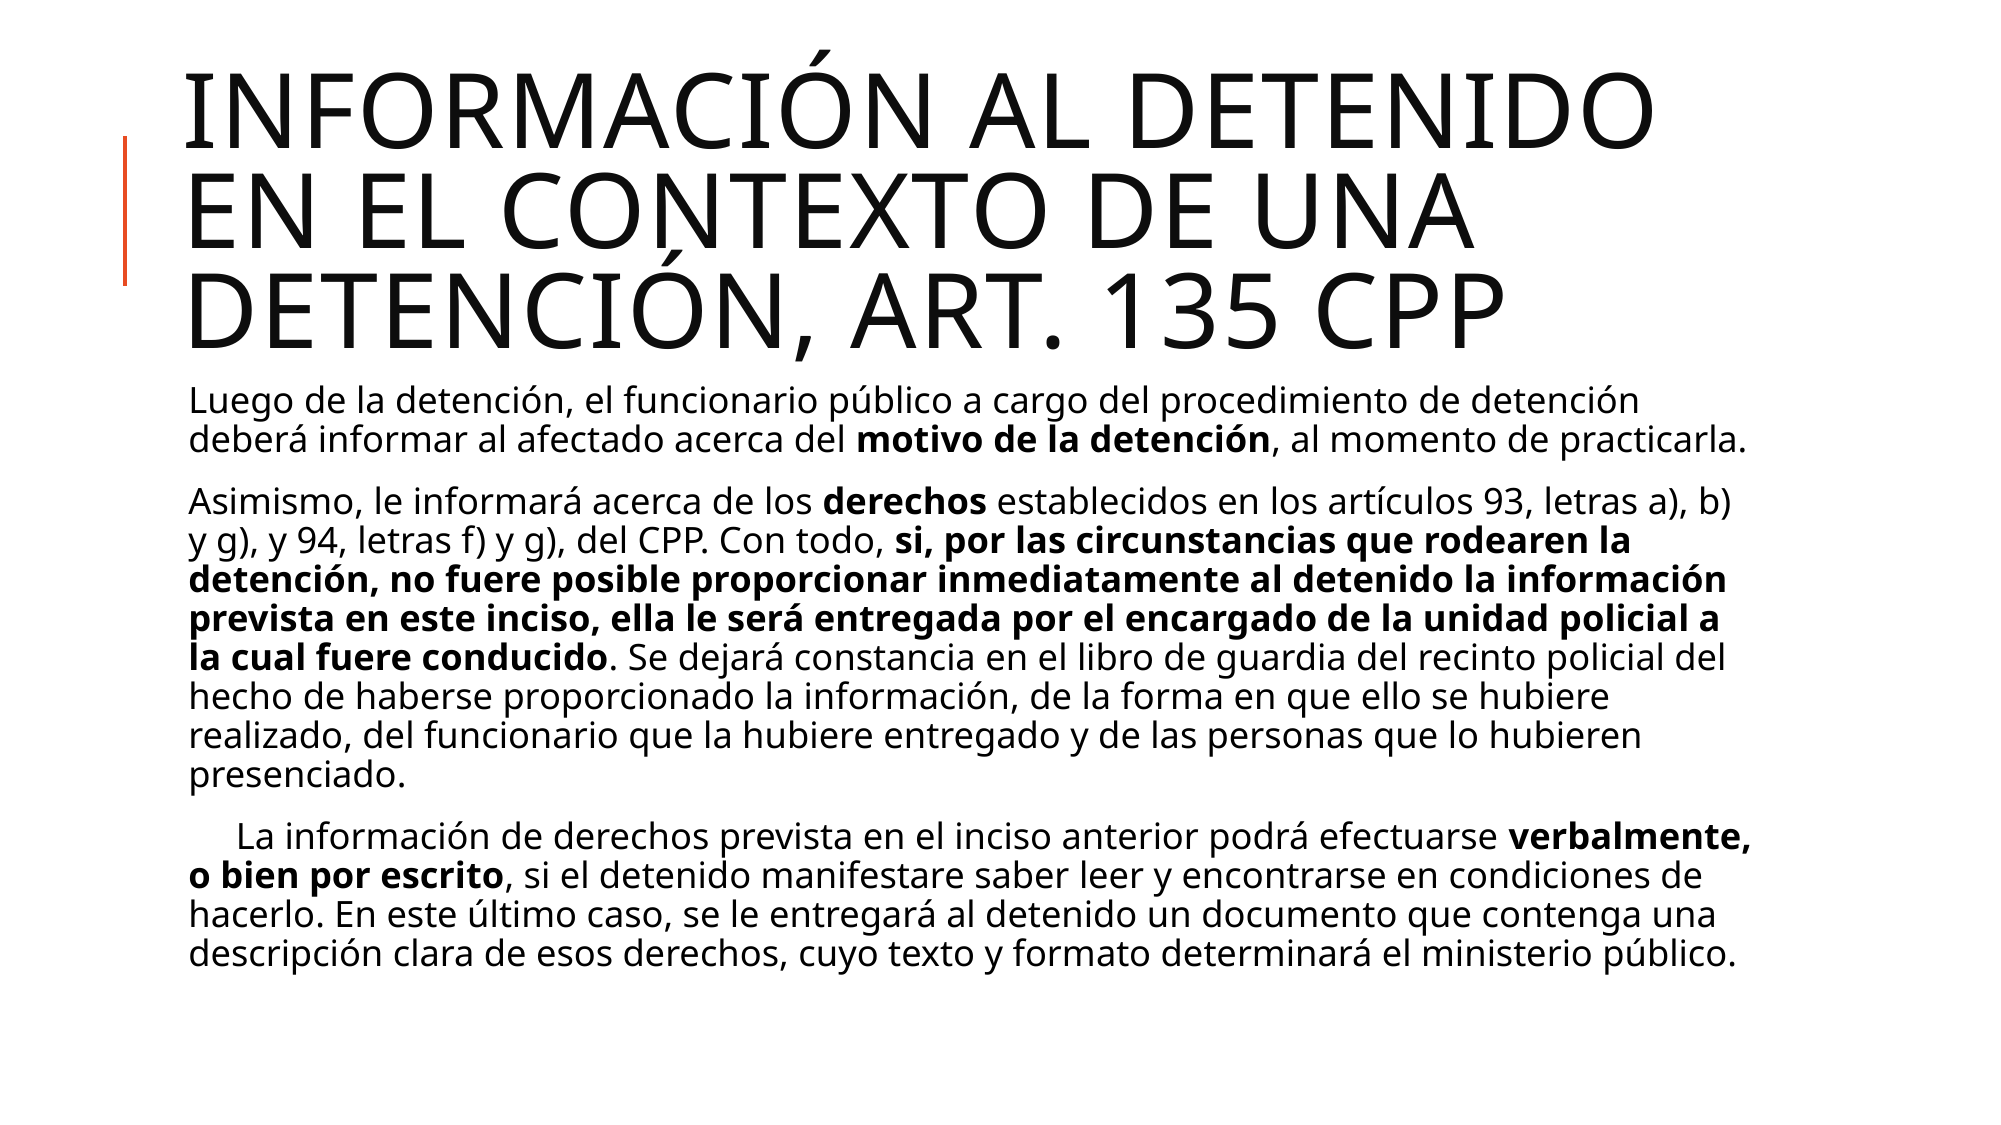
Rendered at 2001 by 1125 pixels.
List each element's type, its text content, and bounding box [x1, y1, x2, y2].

list Luego de la detención, el funcionario público a cargo del procedimiento de detención deberá informar al afectado acerca del motivo de la detención, al momento de practicarla. Asimismo, le informará acerca de los derechos establecidos en los artículos 93, letras a), b) y g), y 94, letras f) y g), del CPP. Con todo, si, por las circunstancias que rodearen la detención, no fuere posible proporcionar inmediatamente al detenido la información prevista en este inciso, ella le será entregada por el encargado de la unidad policial a la cual fuere conducido. Se dejará constancia en el libro de guardia del recinto policial del hecho de haberse proporcionado la información, de la forma en que ello se hubiere realizado, del funcionario que la hubiere entregado y de las personas que lo hubieren presenciado. La información de derechos prevista en el inciso anterior podrá efectuarse verbalmente, o bien por escrito, si el detenido manifestare saber leer y encontrarse en condiciones de hacerlo. En este último caso, se le entregará al detenido un documento que contenga una descripción clara de esos derechos, cuyo texto y formato determinará el ministerio público. [168, 374, 1763, 1029]
title Información al detenido en el contexto de una detención, art. 135 cpp [168, 96, 1763, 342]
